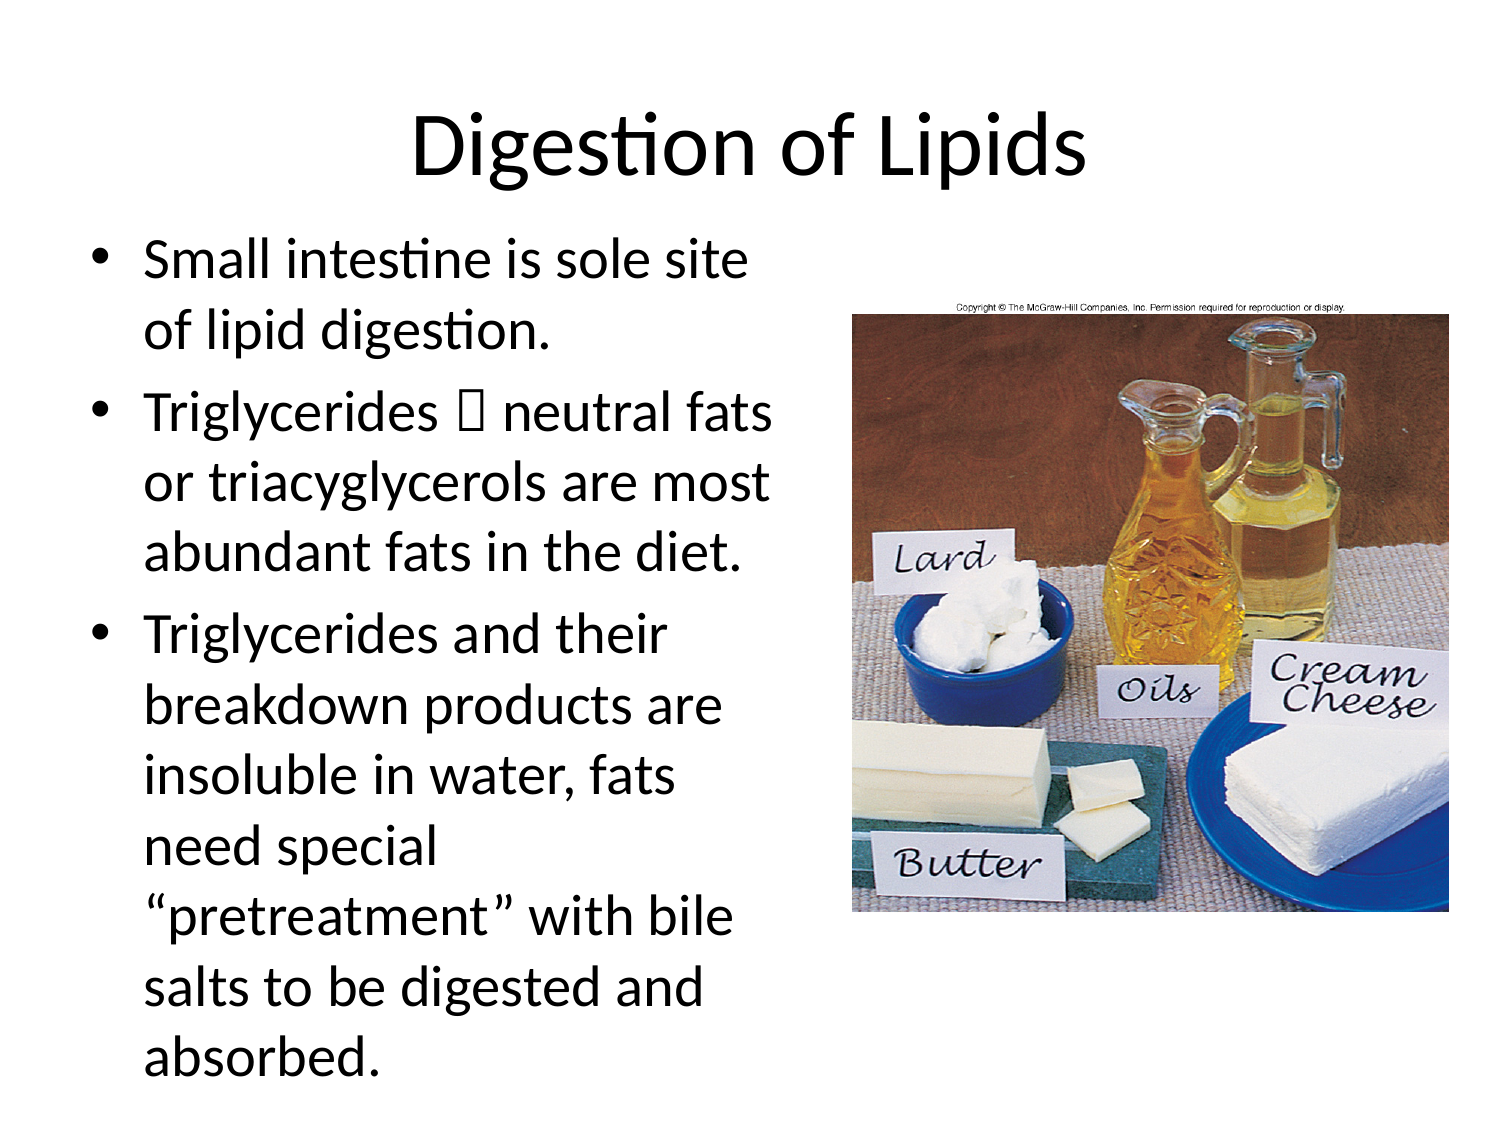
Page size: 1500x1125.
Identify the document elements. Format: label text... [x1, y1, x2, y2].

list Small intestine is sole site of lipid digestion. Triglycerides  neutral fats or triacyglycerols are most abundant fats in the diet. Triglycerides and their breakdown products are insoluble in water, fats need special “pretreatment” with bile salts to be digested and absorbed. [75, 212, 825, 1100]
title Digestion of Lipids [75, 45, 1425, 233]
picture [849, 301, 1451, 913]
